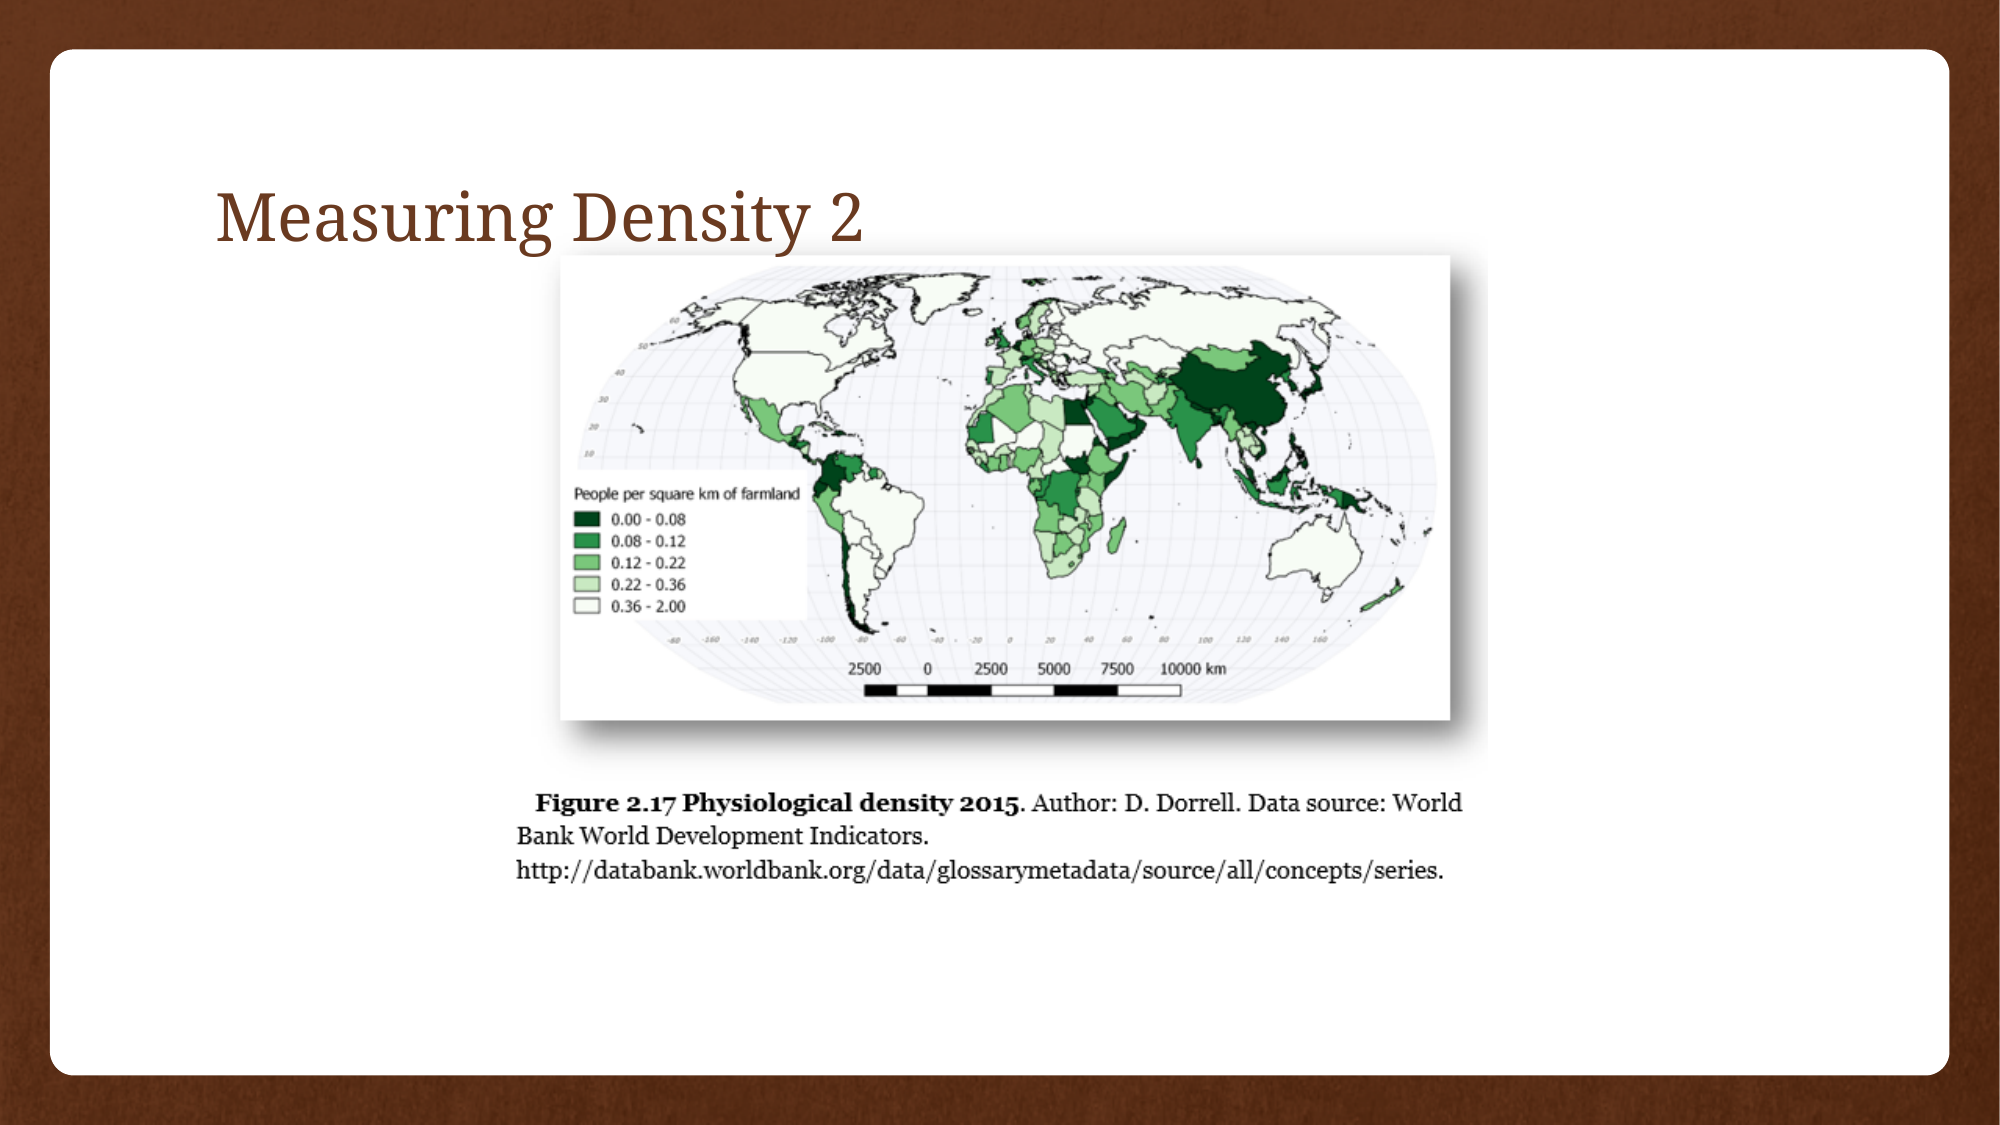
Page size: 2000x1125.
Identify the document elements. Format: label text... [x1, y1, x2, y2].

title Measuring Density 2 [199, 70, 1800, 263]
picture [512, 232, 1488, 893]
